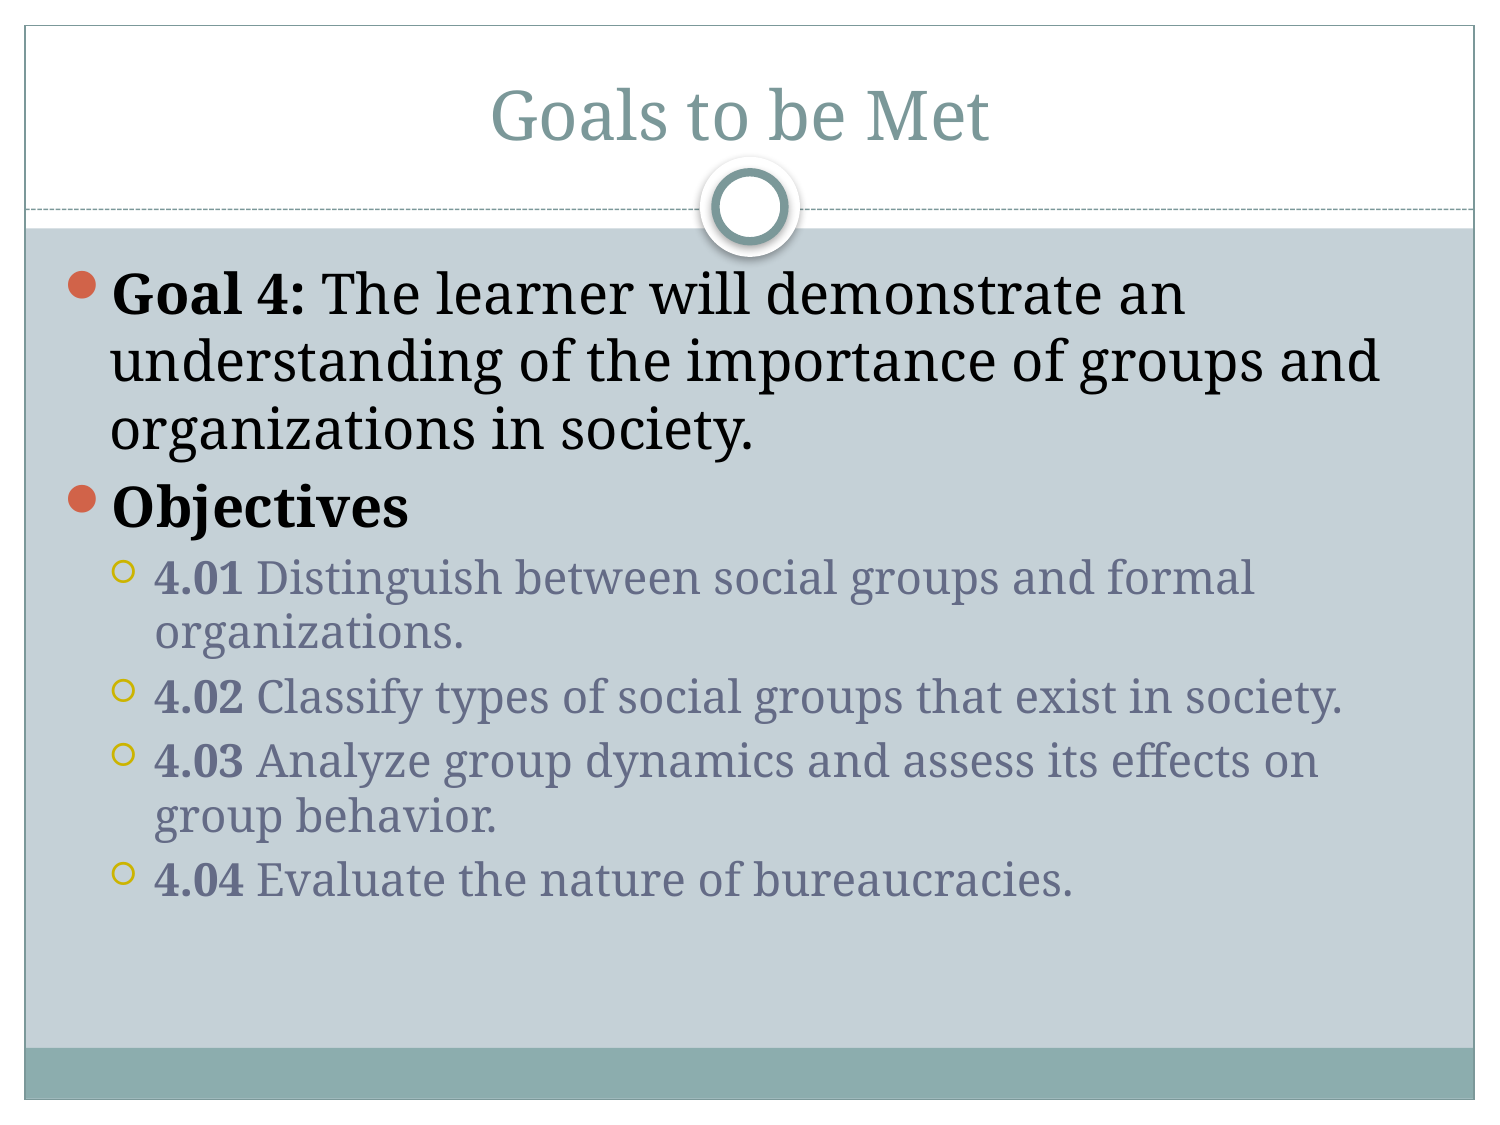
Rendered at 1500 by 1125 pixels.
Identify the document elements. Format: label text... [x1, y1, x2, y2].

title Goals to be Met [49, 37, 1450, 162]
list Goal 4: The learner will demonstrate an understanding of the importance of groups and organizations in society. Objectives 4.01 Distinguish between social groups and formal organizations. 4.02 Classify types of social groups that exist in society. 4.03 Analyze group dynamics and assess its effects on group behavior. 4.04 Evaluate the nature of bureaucracies. [49, 250, 1445, 1001]
